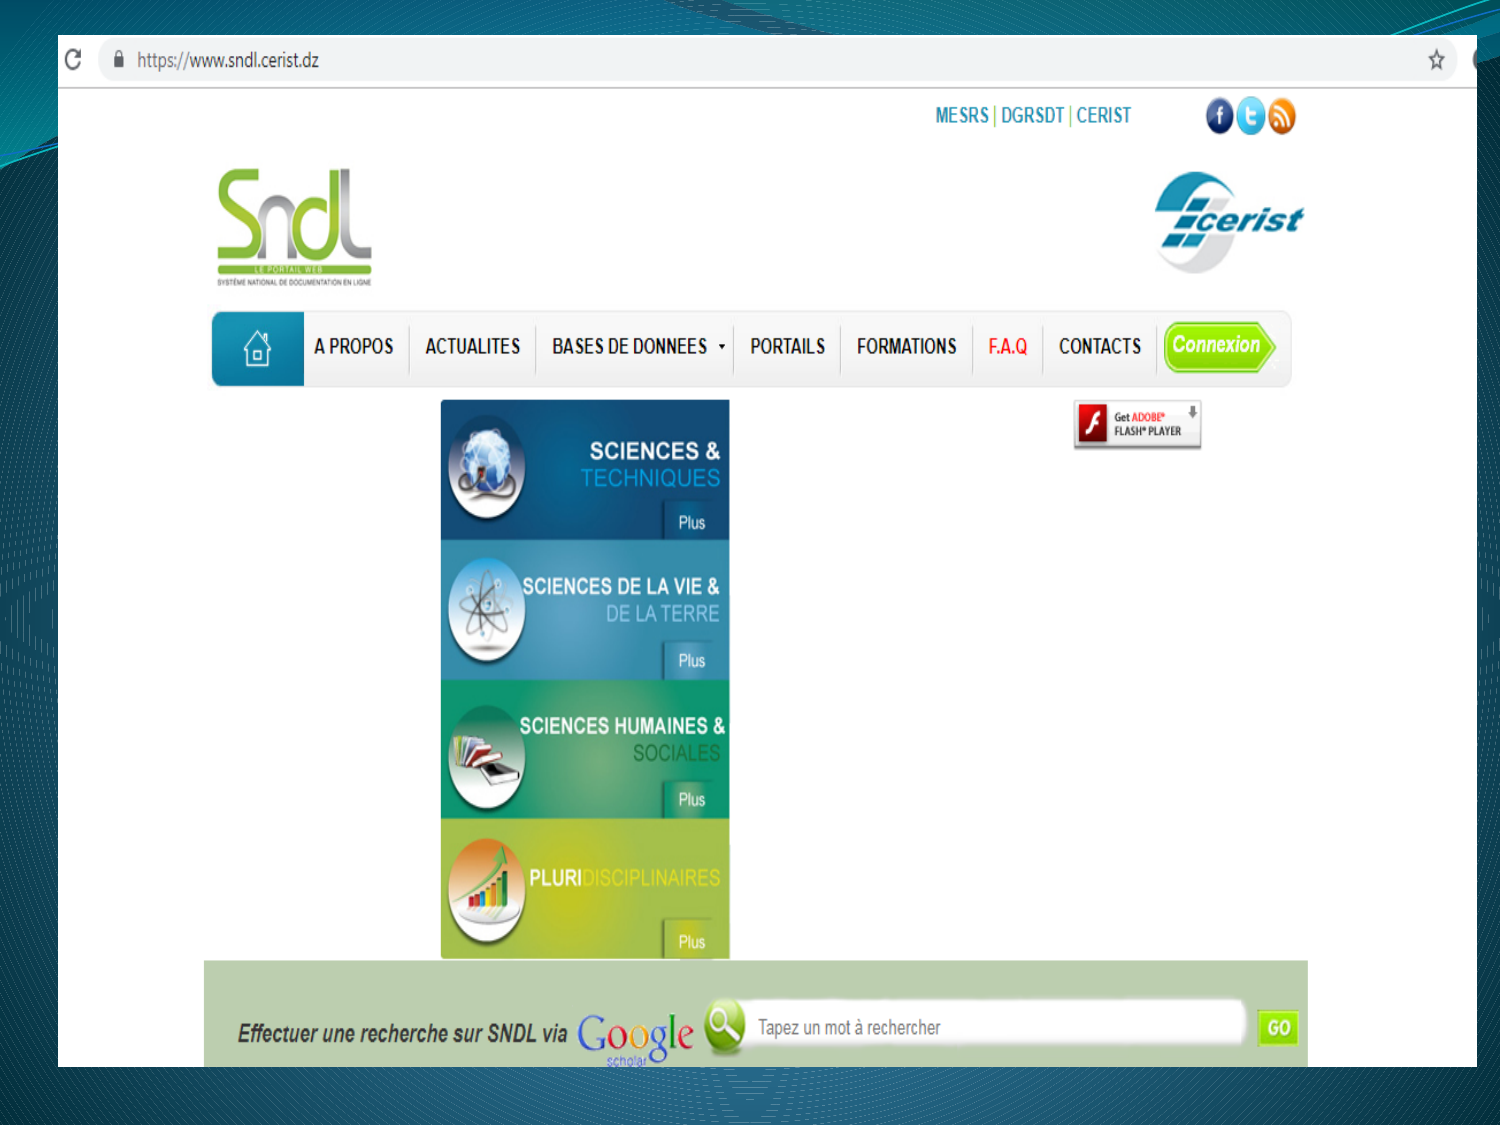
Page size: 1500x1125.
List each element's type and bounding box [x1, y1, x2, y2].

picture [58, 34, 1477, 1067]
